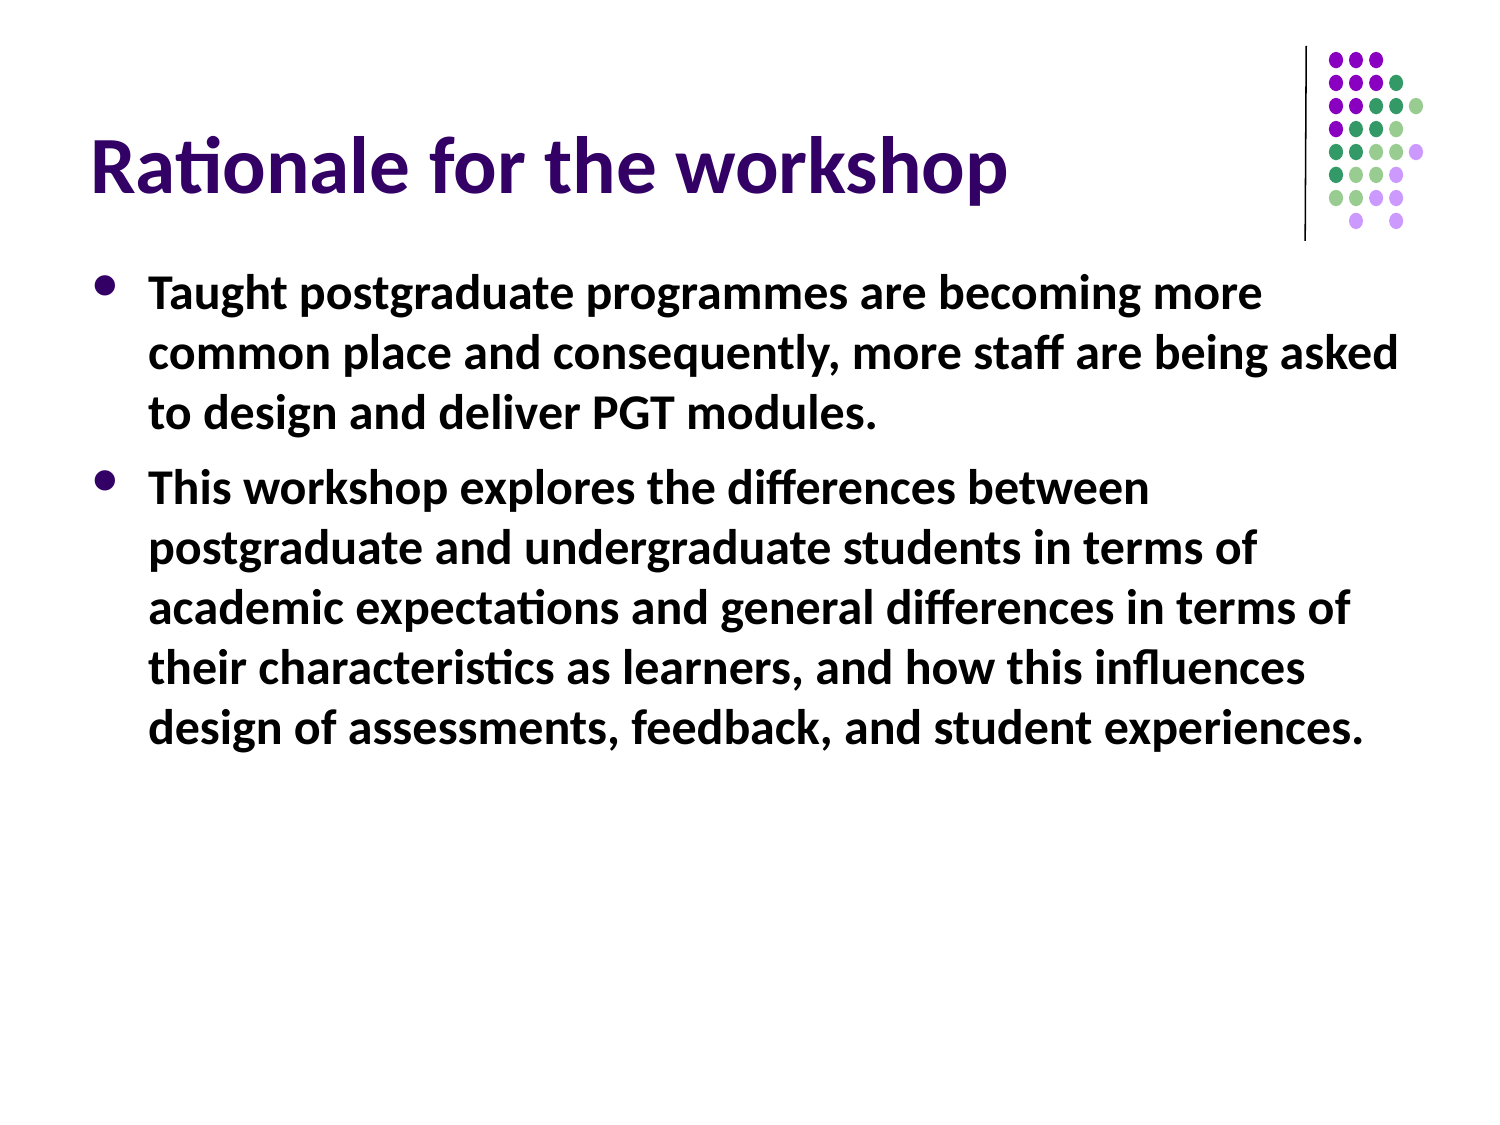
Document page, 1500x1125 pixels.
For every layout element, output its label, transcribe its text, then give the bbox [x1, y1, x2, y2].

title Rationale for the workshop [75, 40, 1313, 218]
list Taught postgraduate programmes are becoming more common place and consequently, more staff are being asked to design and deliver PGT modules. This workshop explores the differences between postgraduate and undergraduate students in terms of academic expectations and general differences in terms of their characteristics as learners, and how this influences design of assessments, feedback, and student experiences. [76, 252, 1427, 1039]
